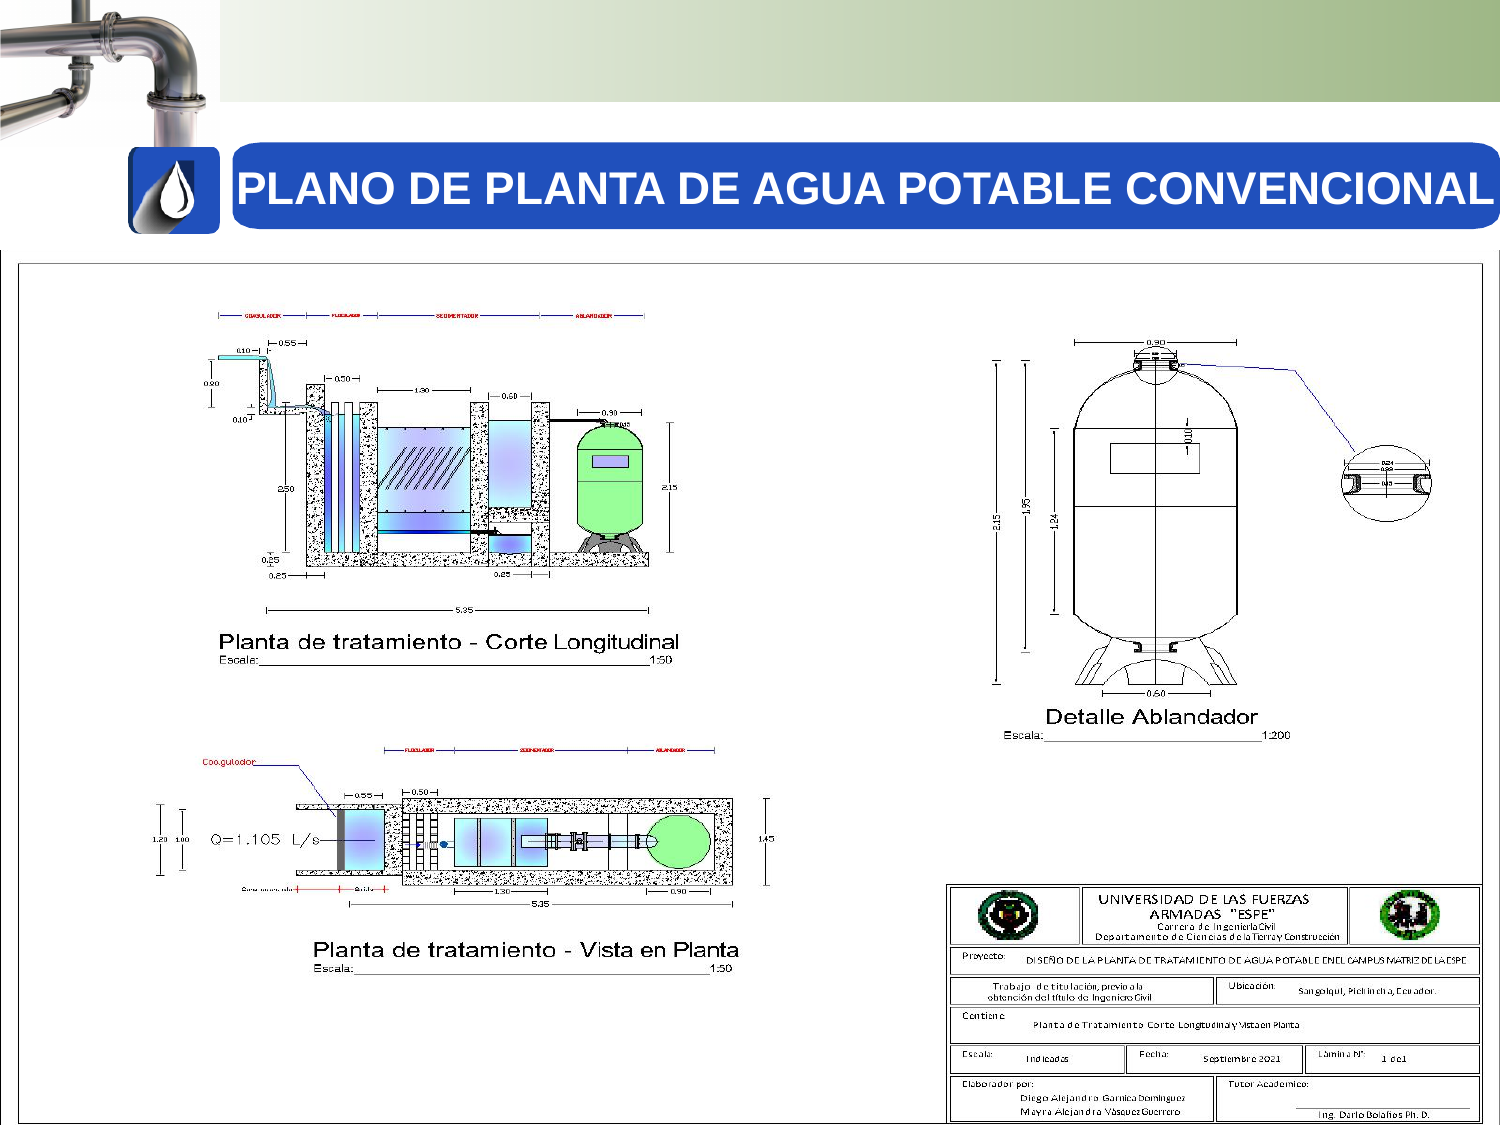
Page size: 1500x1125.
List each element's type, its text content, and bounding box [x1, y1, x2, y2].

picture [0, 0, 221, 147]
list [0, 250, 1500, 1125]
text_box [128, 154, 220, 234]
text_box PLANO DE PLANTA DE AGUA POTABLE CONVENCIONAL [232, 142, 1500, 230]
